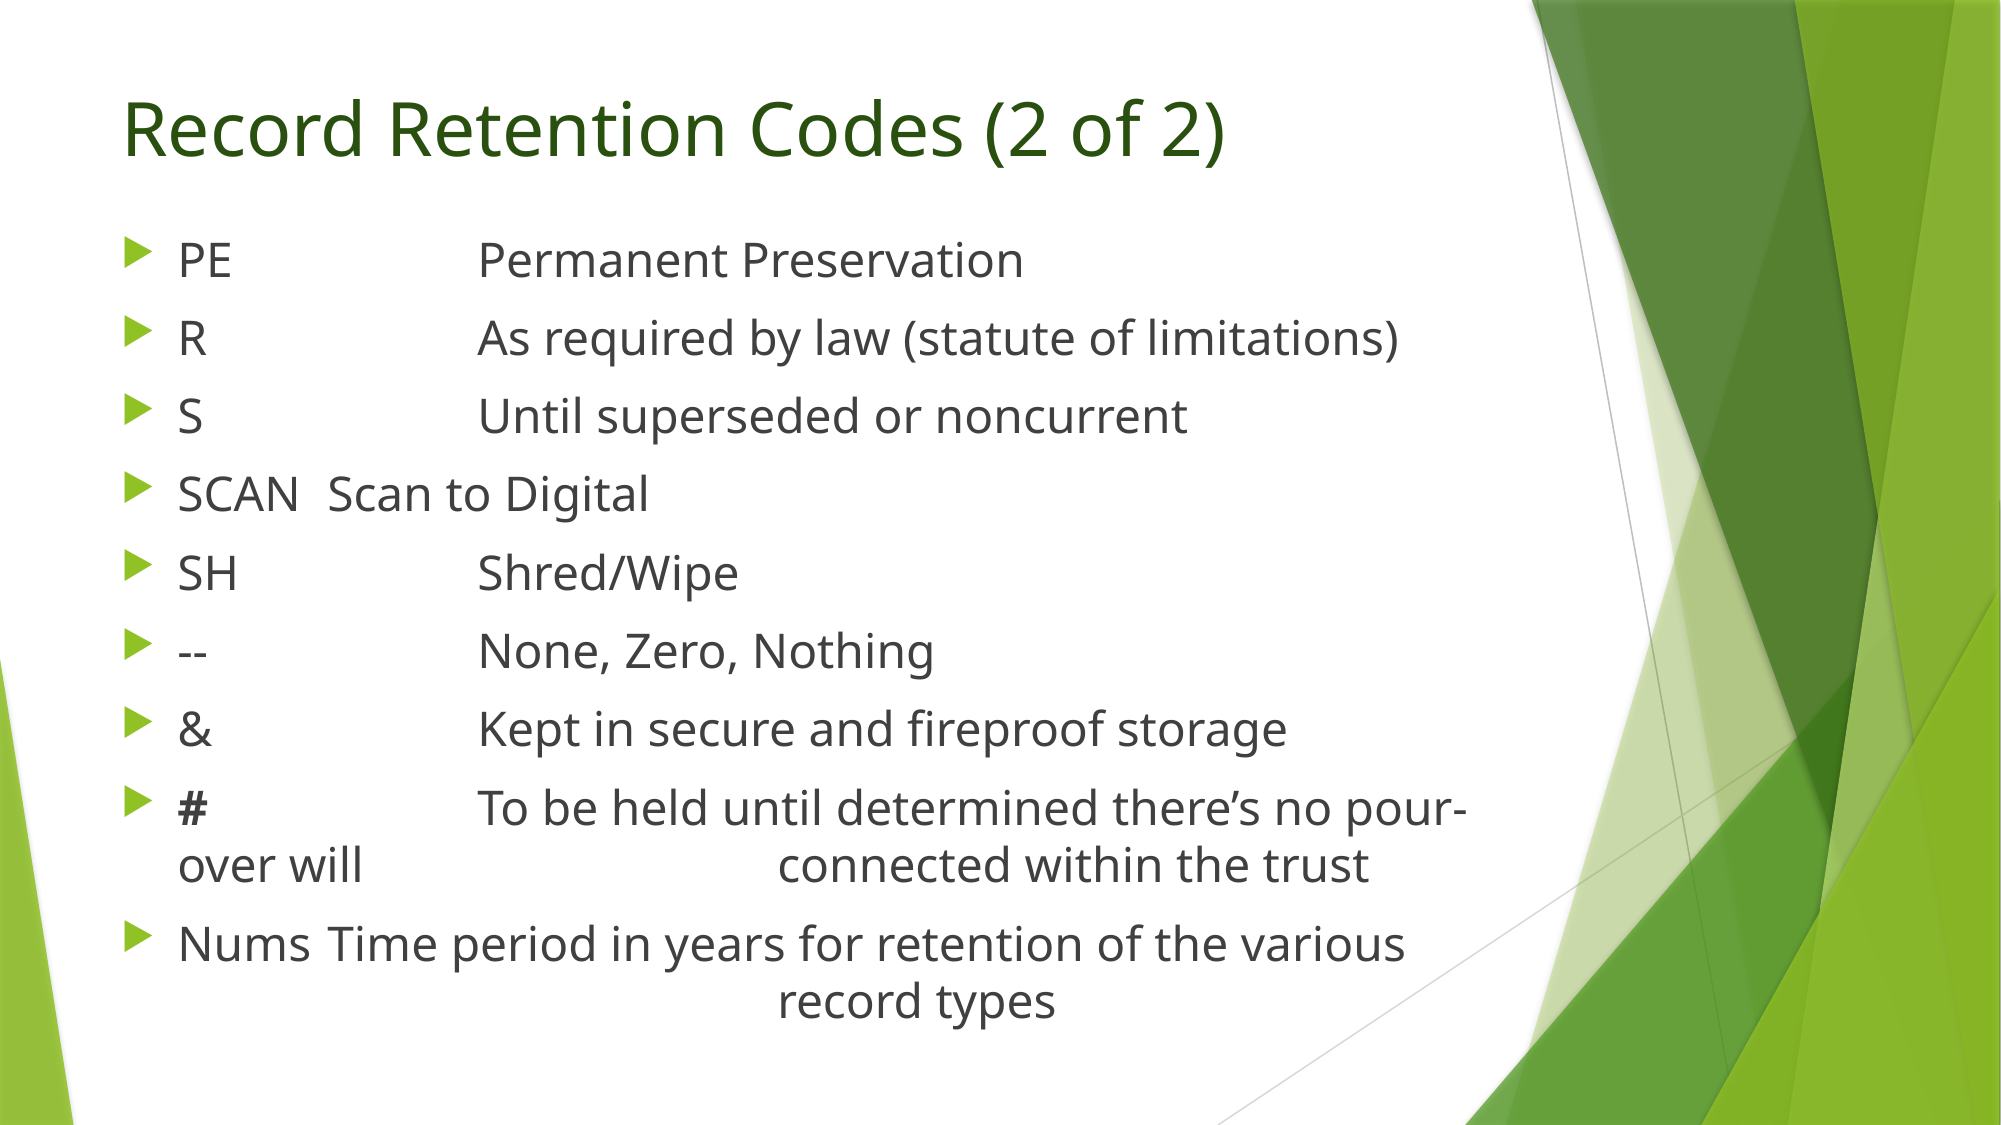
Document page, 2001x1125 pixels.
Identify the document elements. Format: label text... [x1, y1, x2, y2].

title Record Retention Codes (2 of 2) [106, 74, 1649, 252]
list PE Permanent Preservation R As required by law (statute of limitations) S Until superseded or noncurrent SCAN Scan to Digital SH Shred/Wipe -- None, Zero, Nothing & Kept in secure and fireproof storage # To be held until determined there’s no pour-over will connected within the trust Nums Time period in years for retention of the various record types [106, 221, 1522, 1056]
